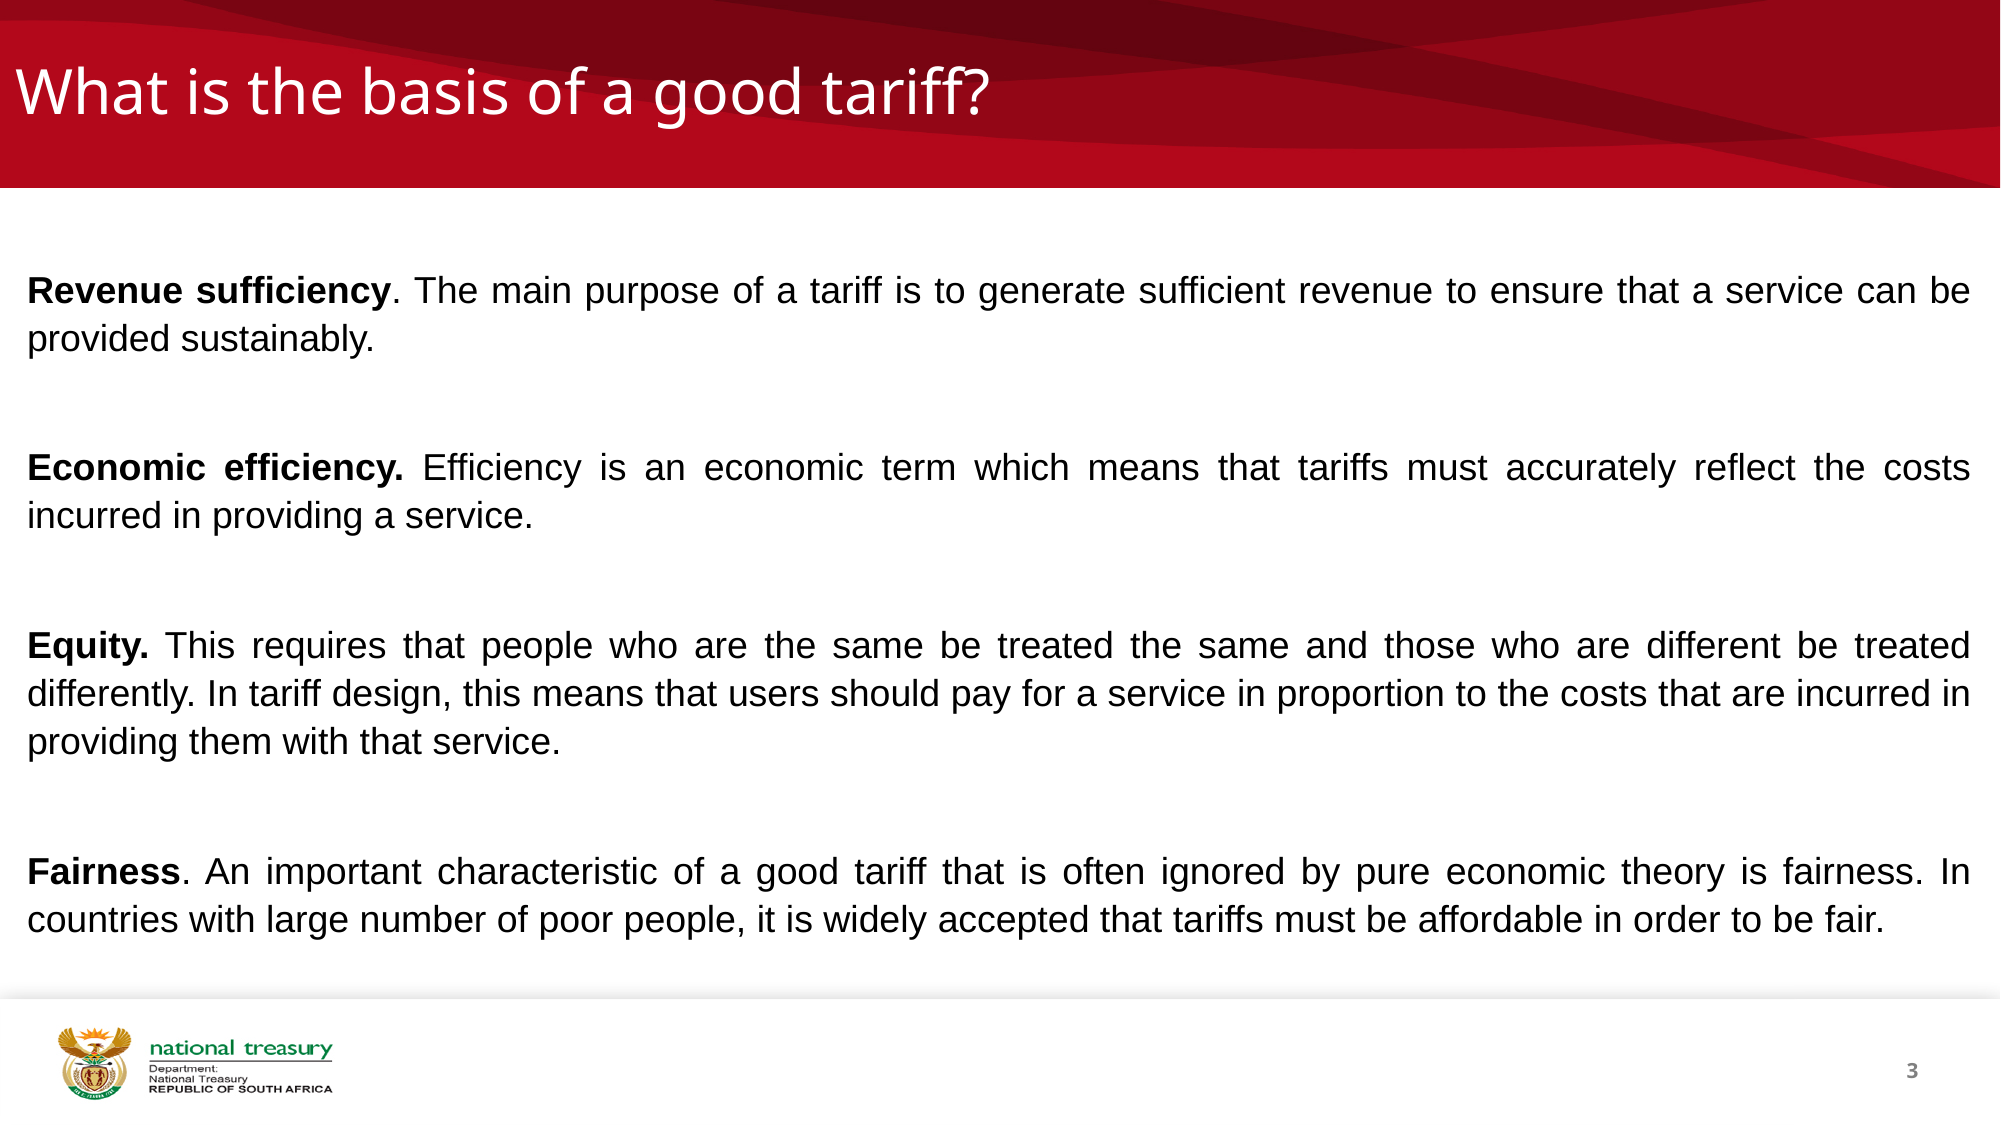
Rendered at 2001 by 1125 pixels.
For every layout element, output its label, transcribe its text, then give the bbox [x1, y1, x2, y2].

slide_number 3 [1516, 1049, 1934, 1125]
picture [0, 977, 2000, 1125]
text_box What is the basis of a good tariff? [0, 0, 2000, 180]
text_box Revenue sufficiency. The main purpose of a tariff is to generate sufficient revenue to ensure that a service can be provided sustainably. Economic efficiency. Efficiency is an economic term which means that tariffs must accurately reflect the costs incurred in providing a service. Equity. This requires that people who are the same be treated the same and those who are different be treated differently. In tariff design, this means that users should pay for a service in proportion to the costs that are incurred in providing them with that service. Fairness. An important characteristic of a good tariff that is often ignored by pure economic theory is fairness. In countries with large number of poor people, it is widely accepted that tariffs must be affordable in order to be fair. [12, 193, 1987, 948]
picture [0, 0, 2001, 188]
